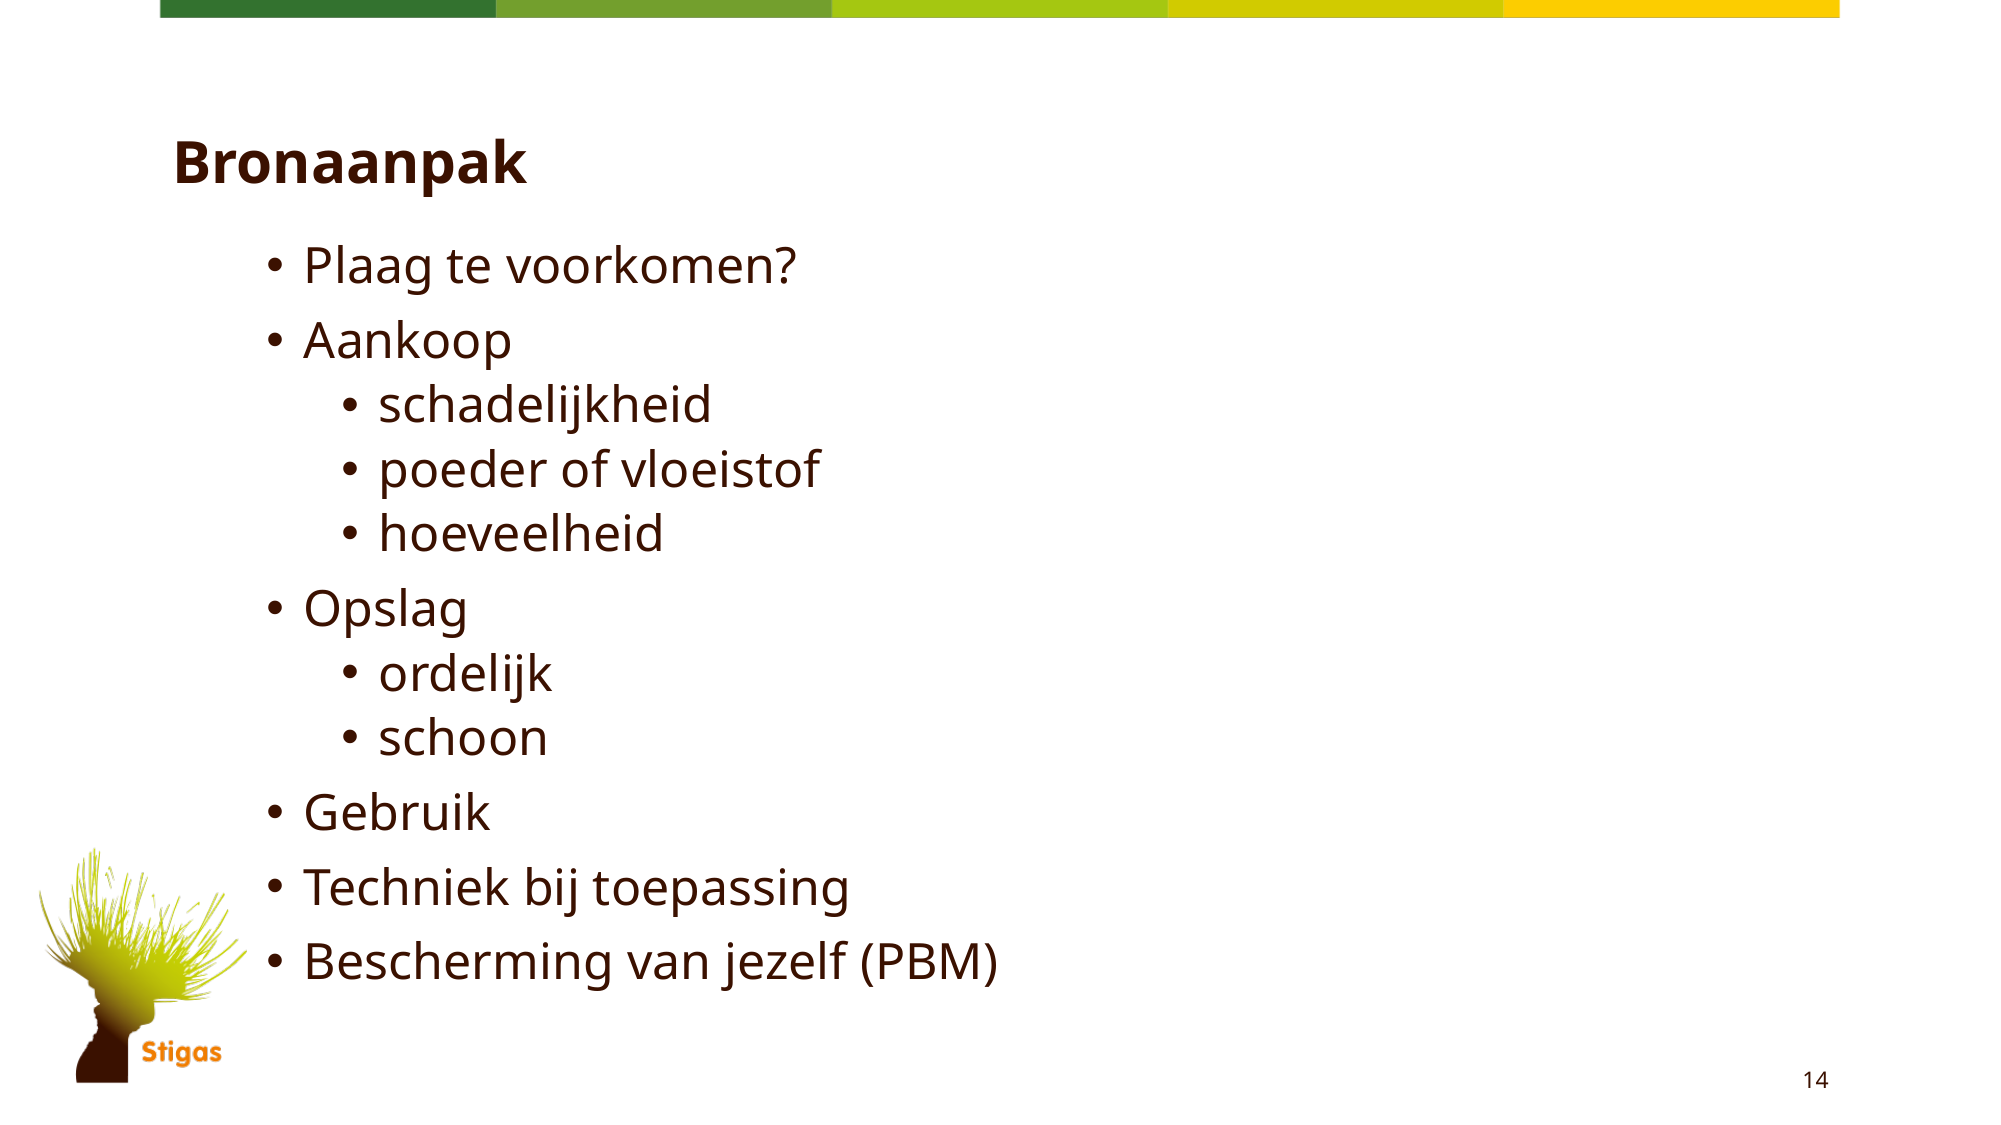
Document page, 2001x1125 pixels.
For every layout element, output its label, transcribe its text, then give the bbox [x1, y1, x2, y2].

list Plaag te voorkomen? Aankoop schadelijkheid poeder of vloeistof hoeveelheid Opslag ordelijk schoon Gebruik Techniek bij toepassing Bescherming van jezelf (PBM) [251, 233, 1842, 1022]
title Bronaanpak [157, 55, 1842, 274]
picture [0, 0, 2000, 1125]
